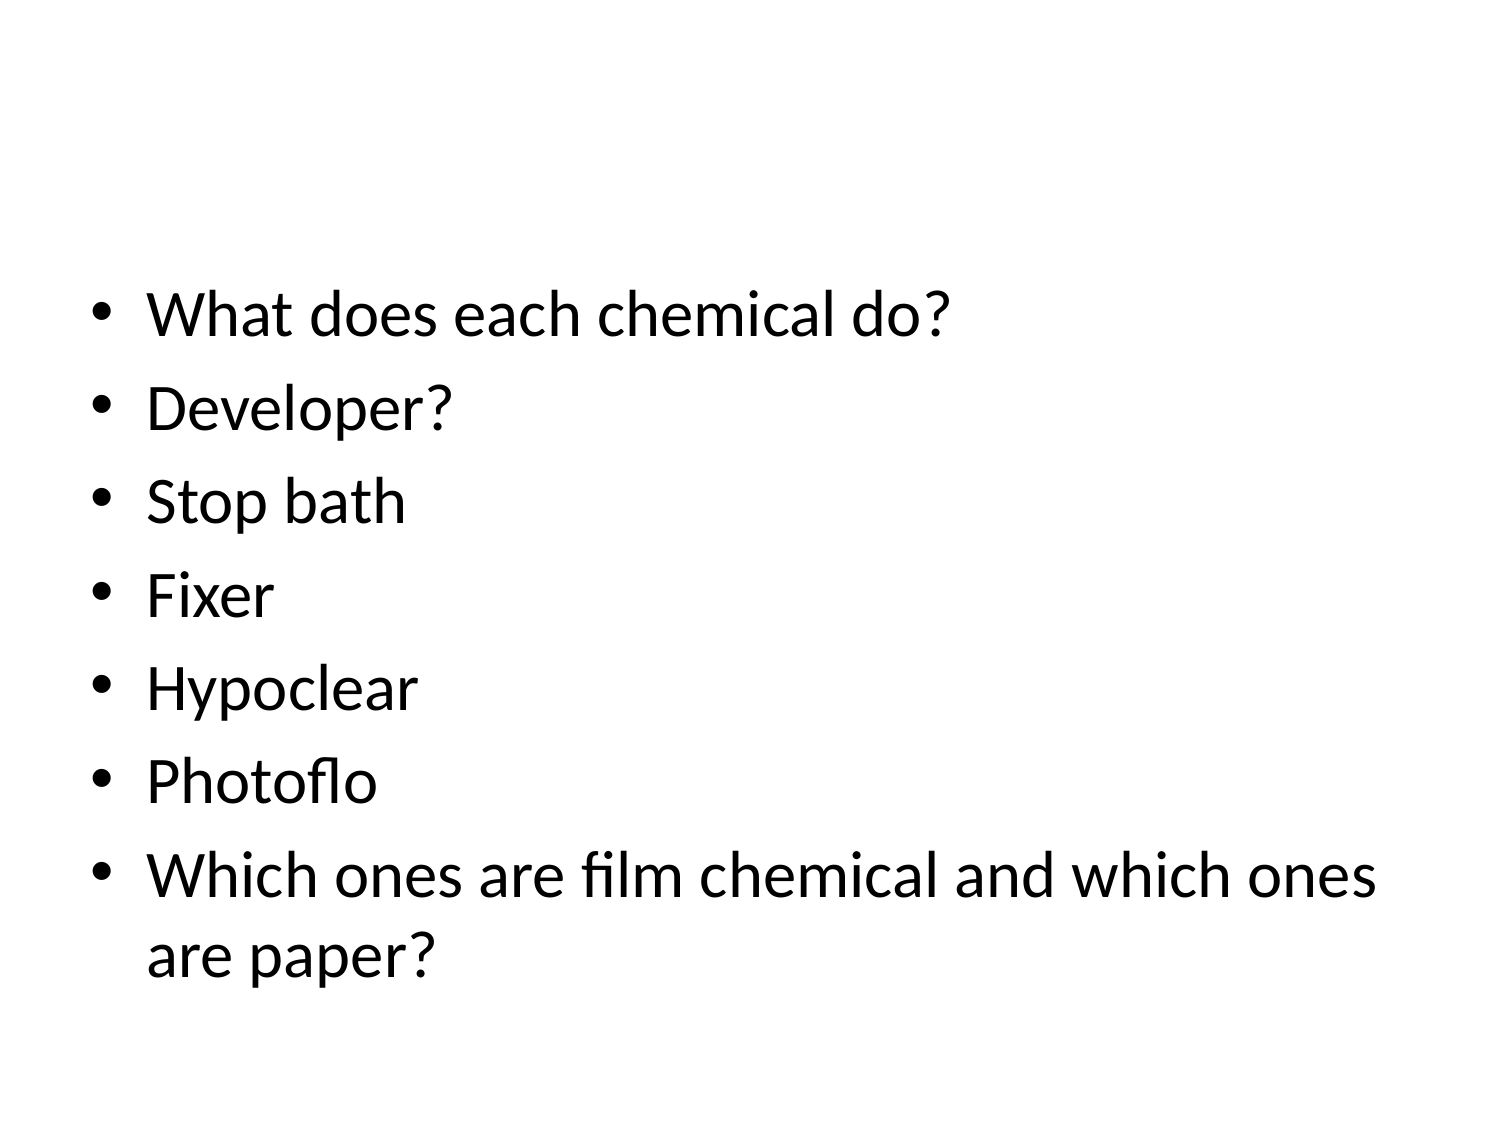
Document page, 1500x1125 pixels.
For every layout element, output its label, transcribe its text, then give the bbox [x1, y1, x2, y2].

list What does each chemical do? Developer? Stop bath Fixer Hypoclear Photoflo Which ones are film chemical and which ones are paper? [75, 262, 1425, 1005]
